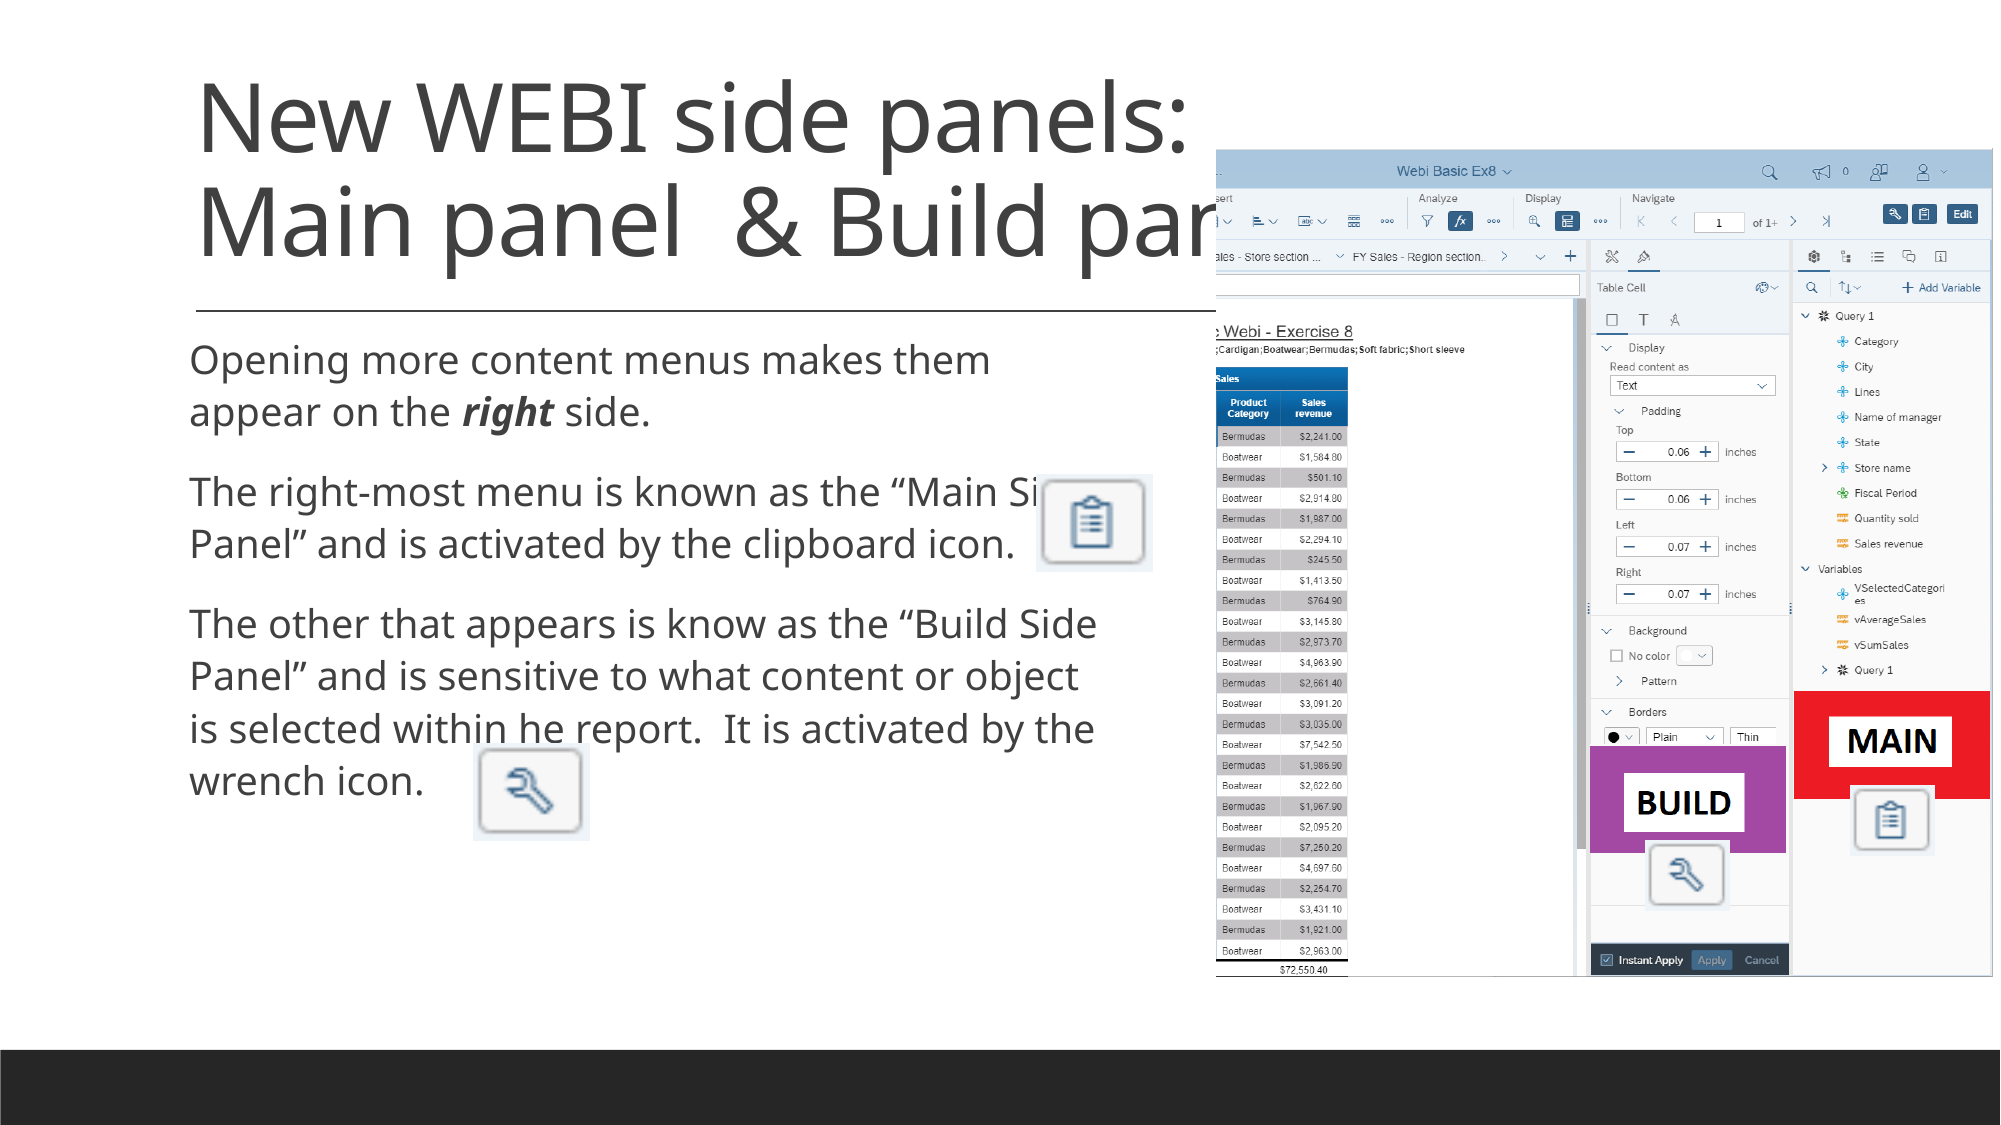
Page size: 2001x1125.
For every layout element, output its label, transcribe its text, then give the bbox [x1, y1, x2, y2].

picture [1216, 147, 1994, 978]
picture [1036, 473, 1154, 572]
picture [472, 743, 591, 842]
title New WEBI side panels: Main panel & Build panel [180, 47, 1830, 285]
list Opening more content menus makes them appear on the right side. The right-most menu is known as the “Main Side Panel” and is activated by the clipboard icon. The other that appears is know as the “Build Side Panel” and is sensitive to what content or object is selected within he report. It is activated by the wrench icon. [174, 322, 1113, 821]
